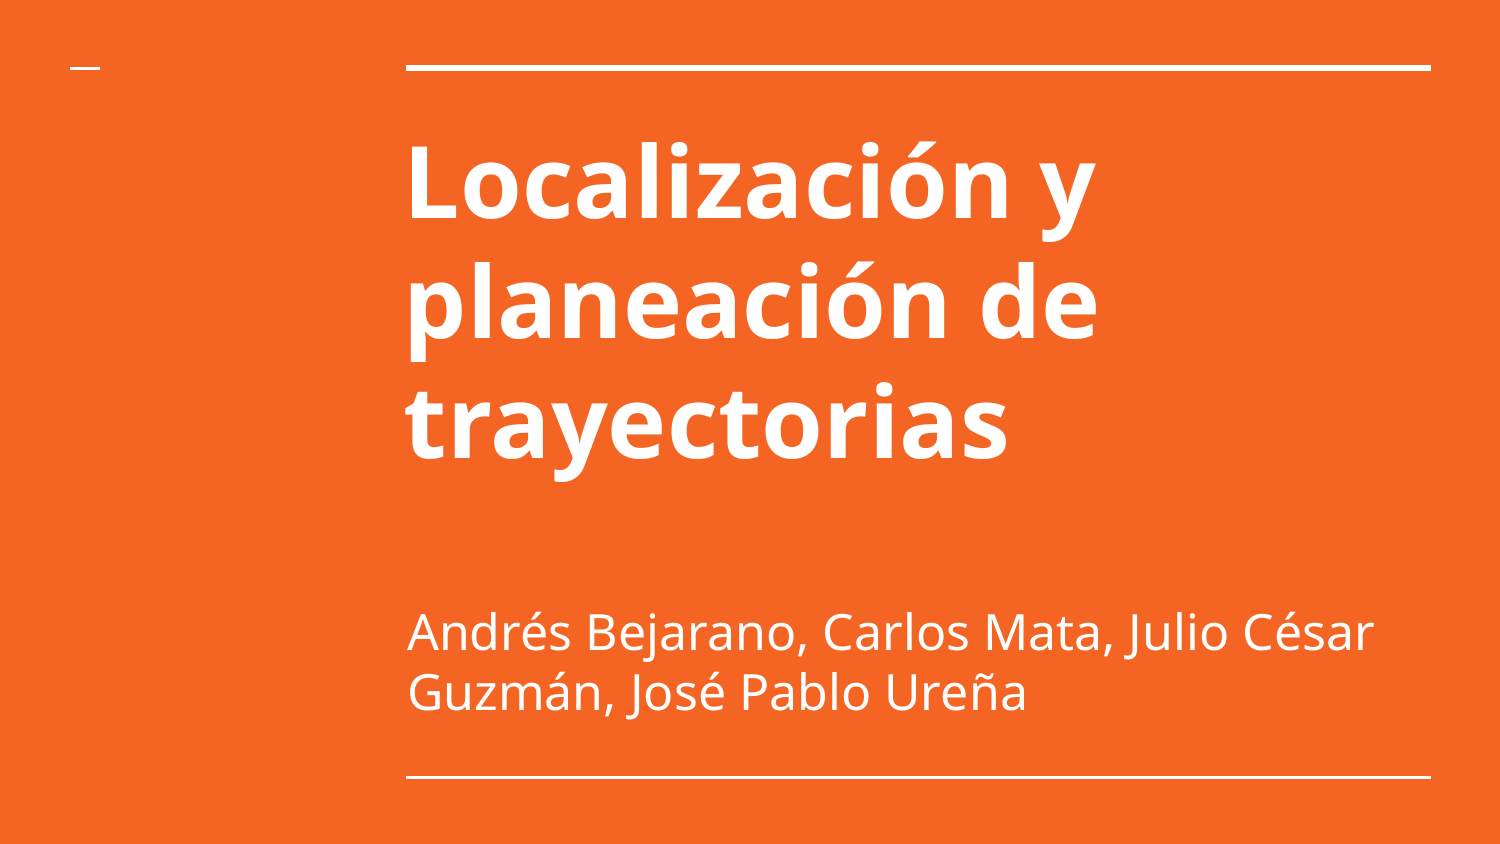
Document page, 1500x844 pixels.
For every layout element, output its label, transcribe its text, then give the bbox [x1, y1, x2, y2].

title Localización y planeación de trayectorias [389, 103, 1428, 357]
subtitle Andrés Bejarano, Carlos Mata, Julio César Guzmán, José Pablo Ureña [392, 531, 1431, 735]
